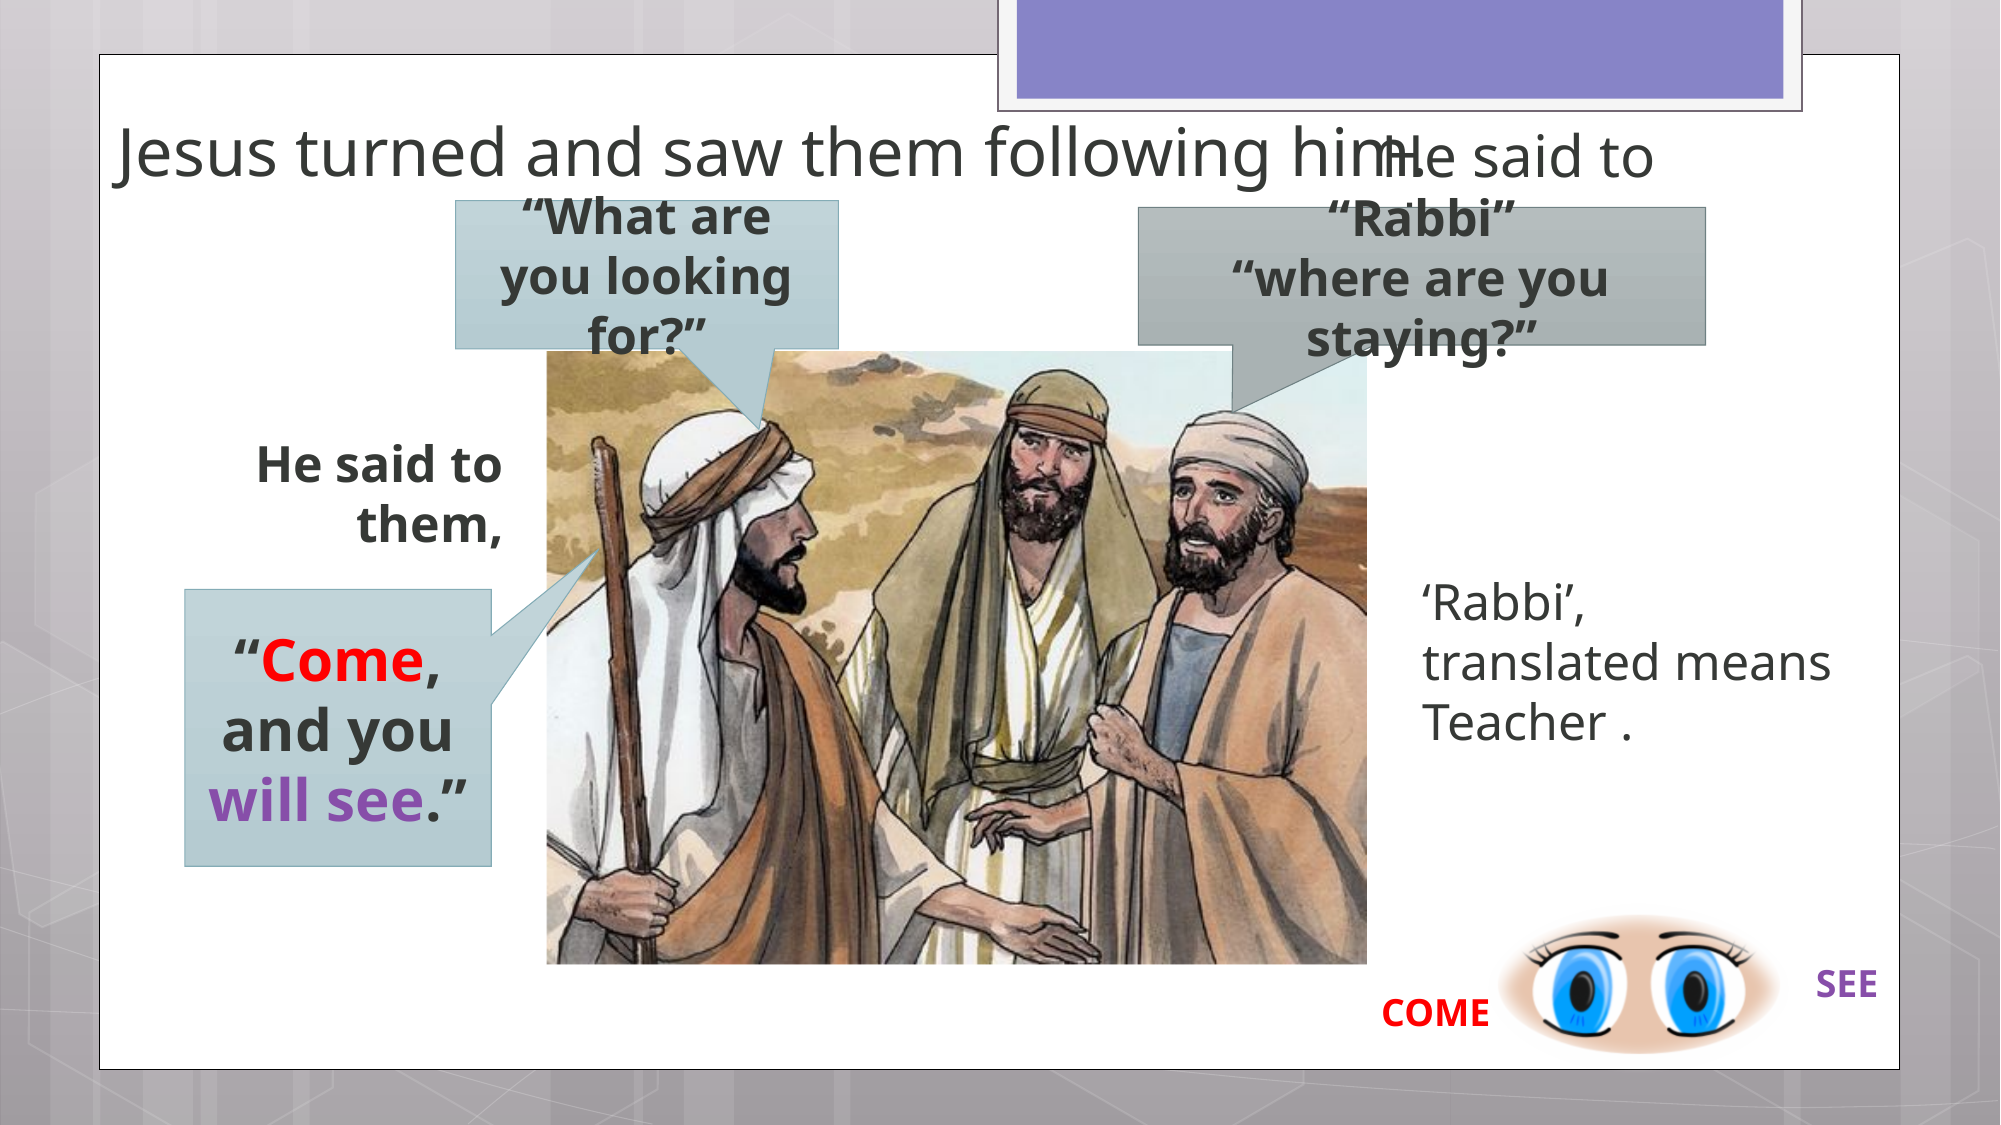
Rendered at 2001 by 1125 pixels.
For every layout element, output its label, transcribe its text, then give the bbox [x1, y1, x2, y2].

text_box He said to them, [117, 424, 519, 560]
text_box SEE [1801, 952, 1950, 1013]
text_box “Rabbi” “where are you staying?” [1137, 206, 1707, 351]
title Jesus turned and saw them following him. [102, 101, 1639, 198]
text_box “Come, and you will see.” [184, 588, 542, 867]
list ‘Rabbi’, translated means Teacher . [1396, 562, 1853, 772]
text_box COME [1366, 981, 1483, 1042]
picture [1483, 901, 1795, 1077]
text_box He said to them, [1366, 111, 1823, 267]
picture [542, 351, 1367, 975]
text_box “What are you looking for?” [455, 200, 839, 351]
